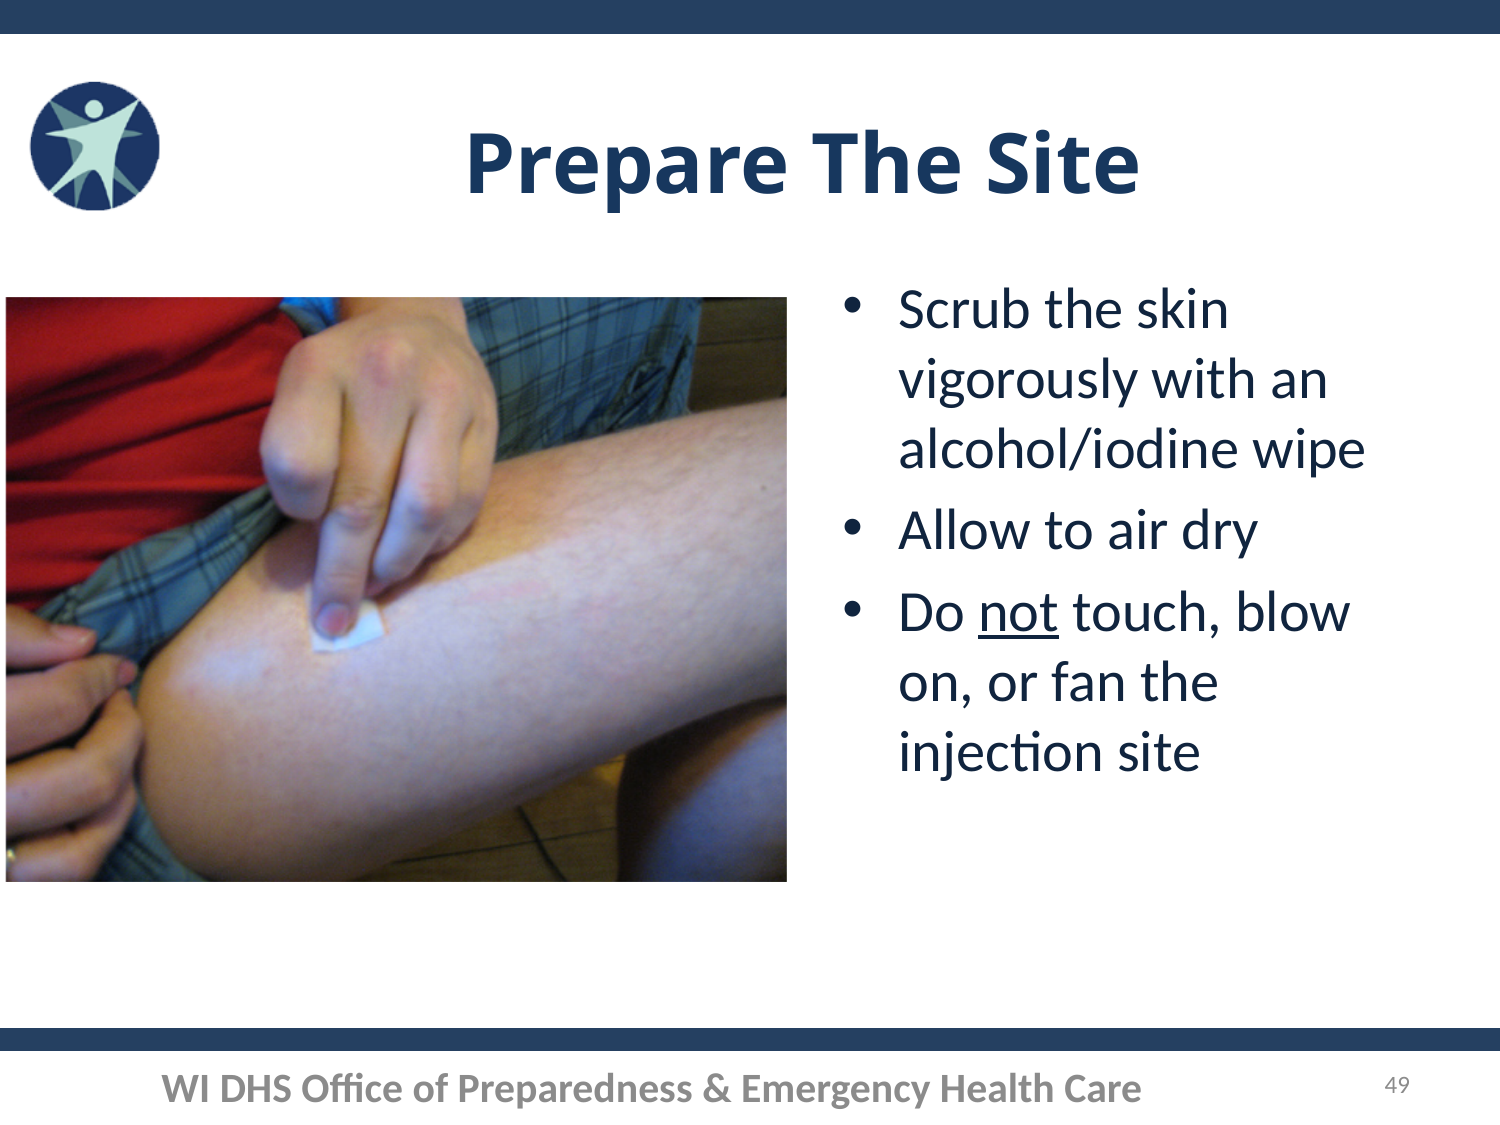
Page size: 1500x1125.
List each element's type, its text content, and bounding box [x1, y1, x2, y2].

slide_number 49 [1345, 1054, 1425, 1114]
footer WI DHS Office of Preparedness & Emergency Health Care [68, 1064, 1236, 1108]
picture [7, 78, 786, 980]
list Scrub the skin vigorously with an alcohol/iodine wipe Allow to air dry Do not touch, blow on, or fan the injection site [827, 262, 1425, 1005]
title Prepare The Site [179, 65, 1427, 254]
